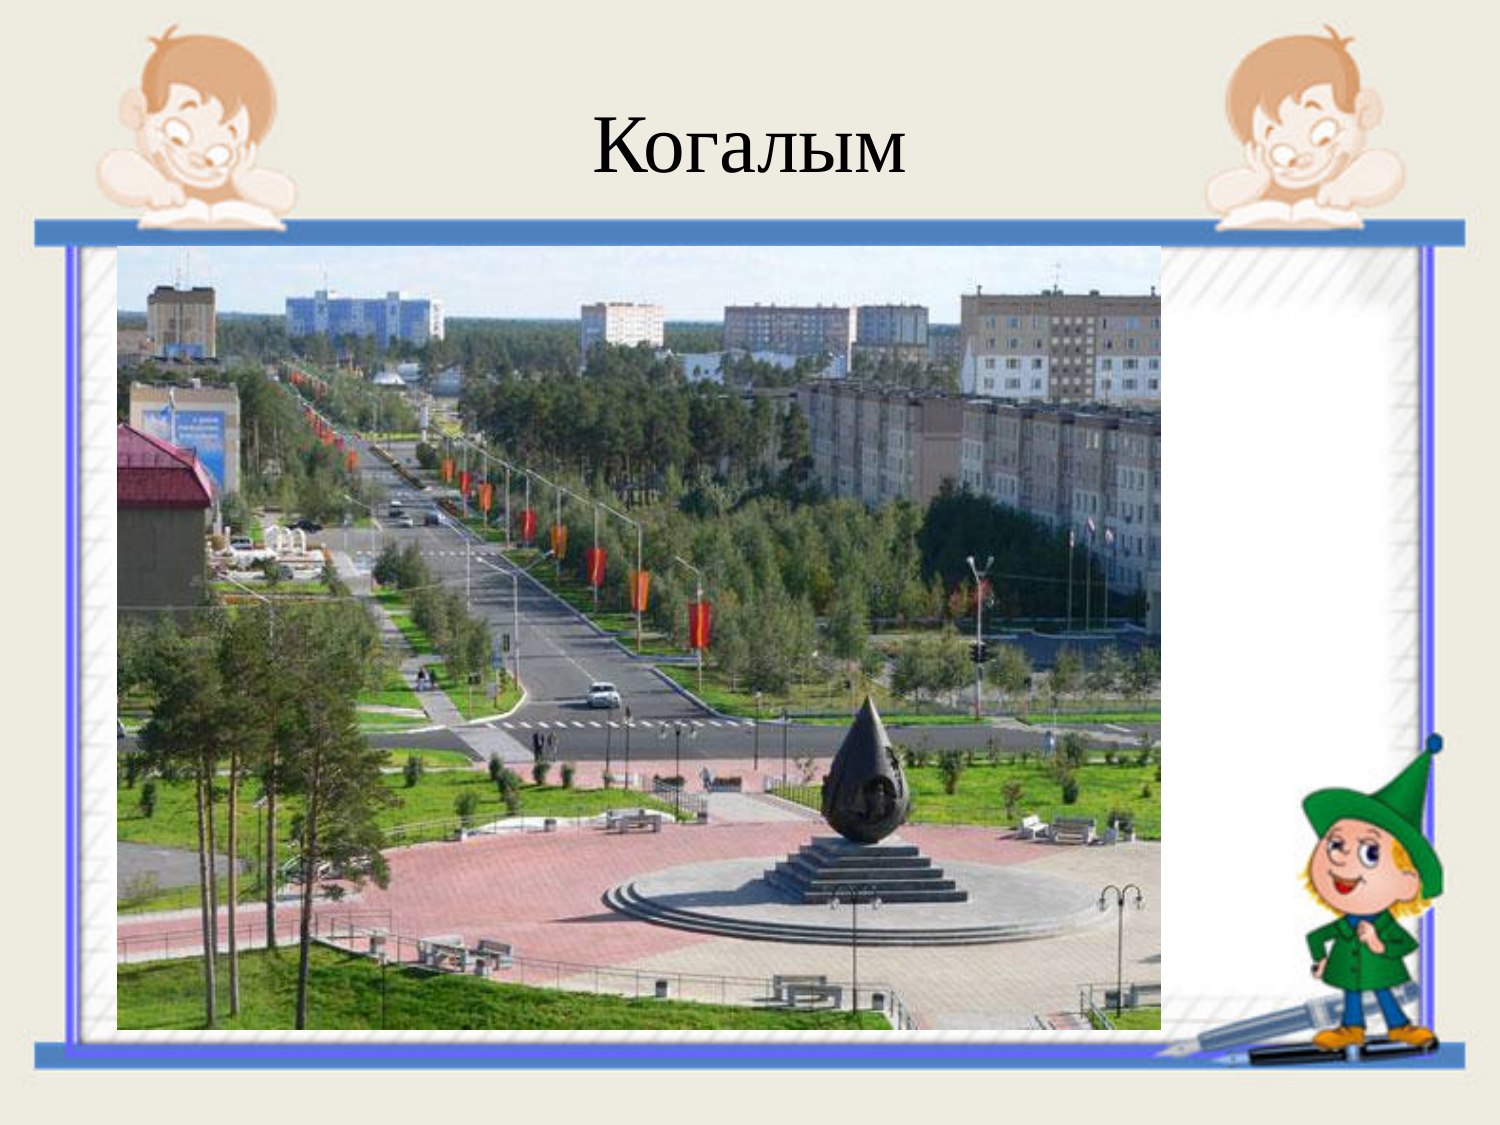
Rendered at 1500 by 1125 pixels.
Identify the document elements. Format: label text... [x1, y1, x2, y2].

title Когалым [75, 45, 1425, 233]
picture [0, 0, 1500, 1125]
